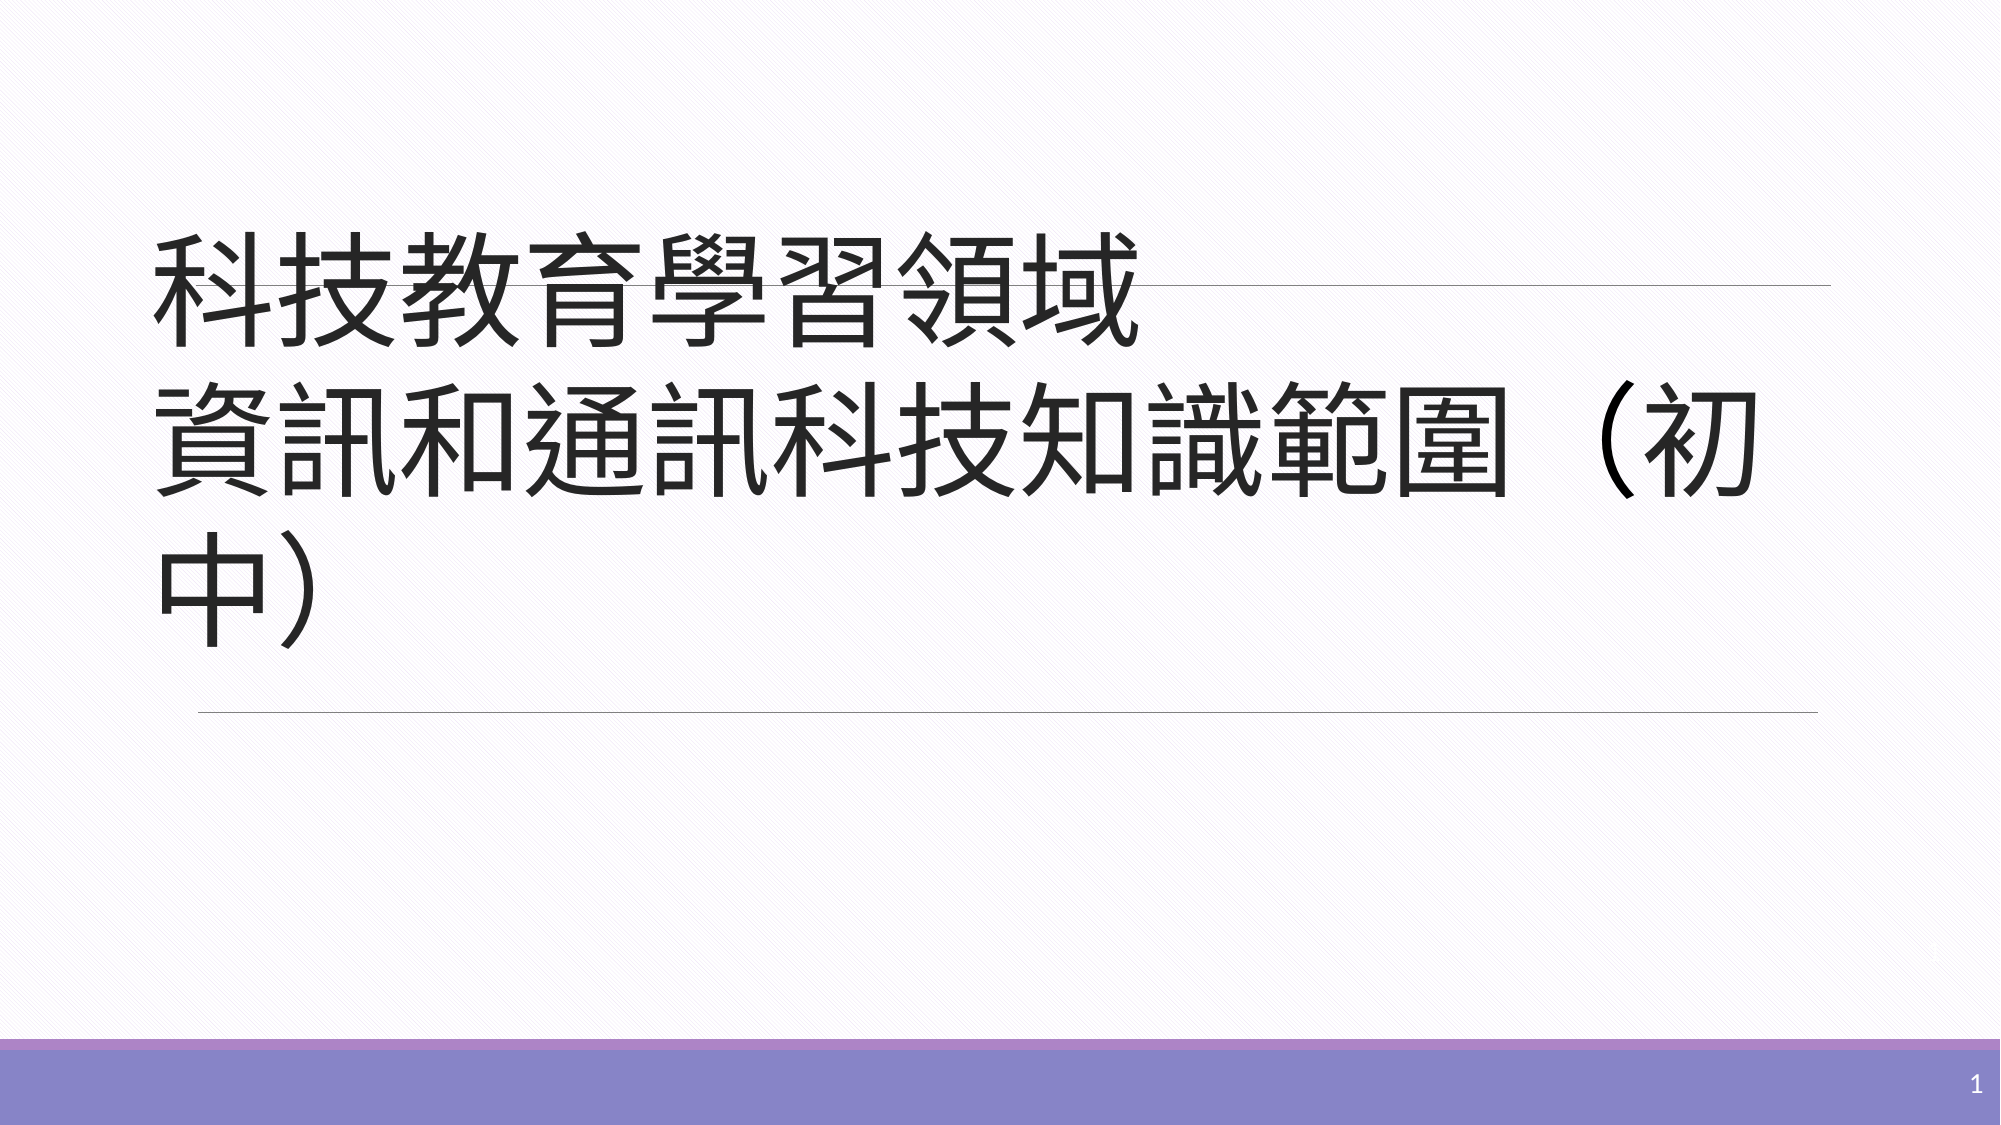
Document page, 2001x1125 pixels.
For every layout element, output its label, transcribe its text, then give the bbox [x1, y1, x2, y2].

slide_number 1 [1854, 945, 1957, 956]
title 科技教育學習領域 資訊和通訊科技知識範圍（初中） [135, 252, 1921, 670]
footer 1 [1207, 1052, 1999, 1113]
